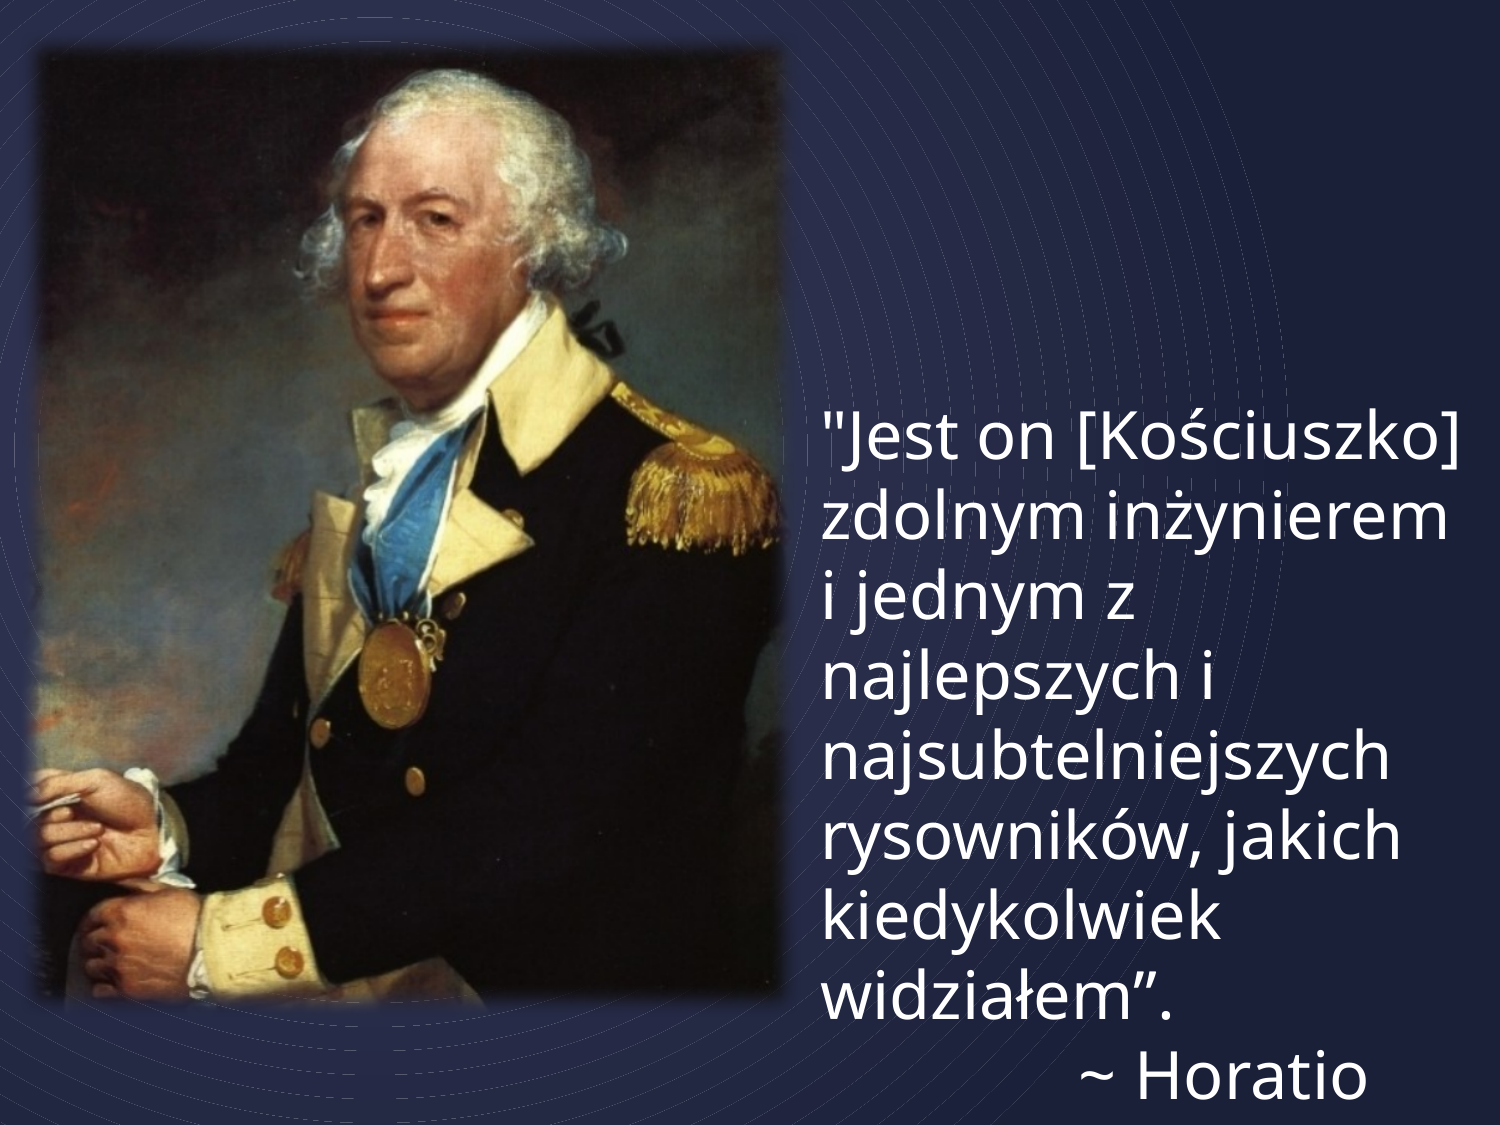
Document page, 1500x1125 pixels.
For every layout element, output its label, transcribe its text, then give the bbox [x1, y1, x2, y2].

picture [19, 30, 802, 1018]
text_box "Jest on [Kościuszko] zdolnym inżynierem i jednym z najlepszych i najsubtelniejszych rysowników, jakich kiedykolwiek widziałem”. ~ Horatio Gates [805, 385, 1500, 1125]
